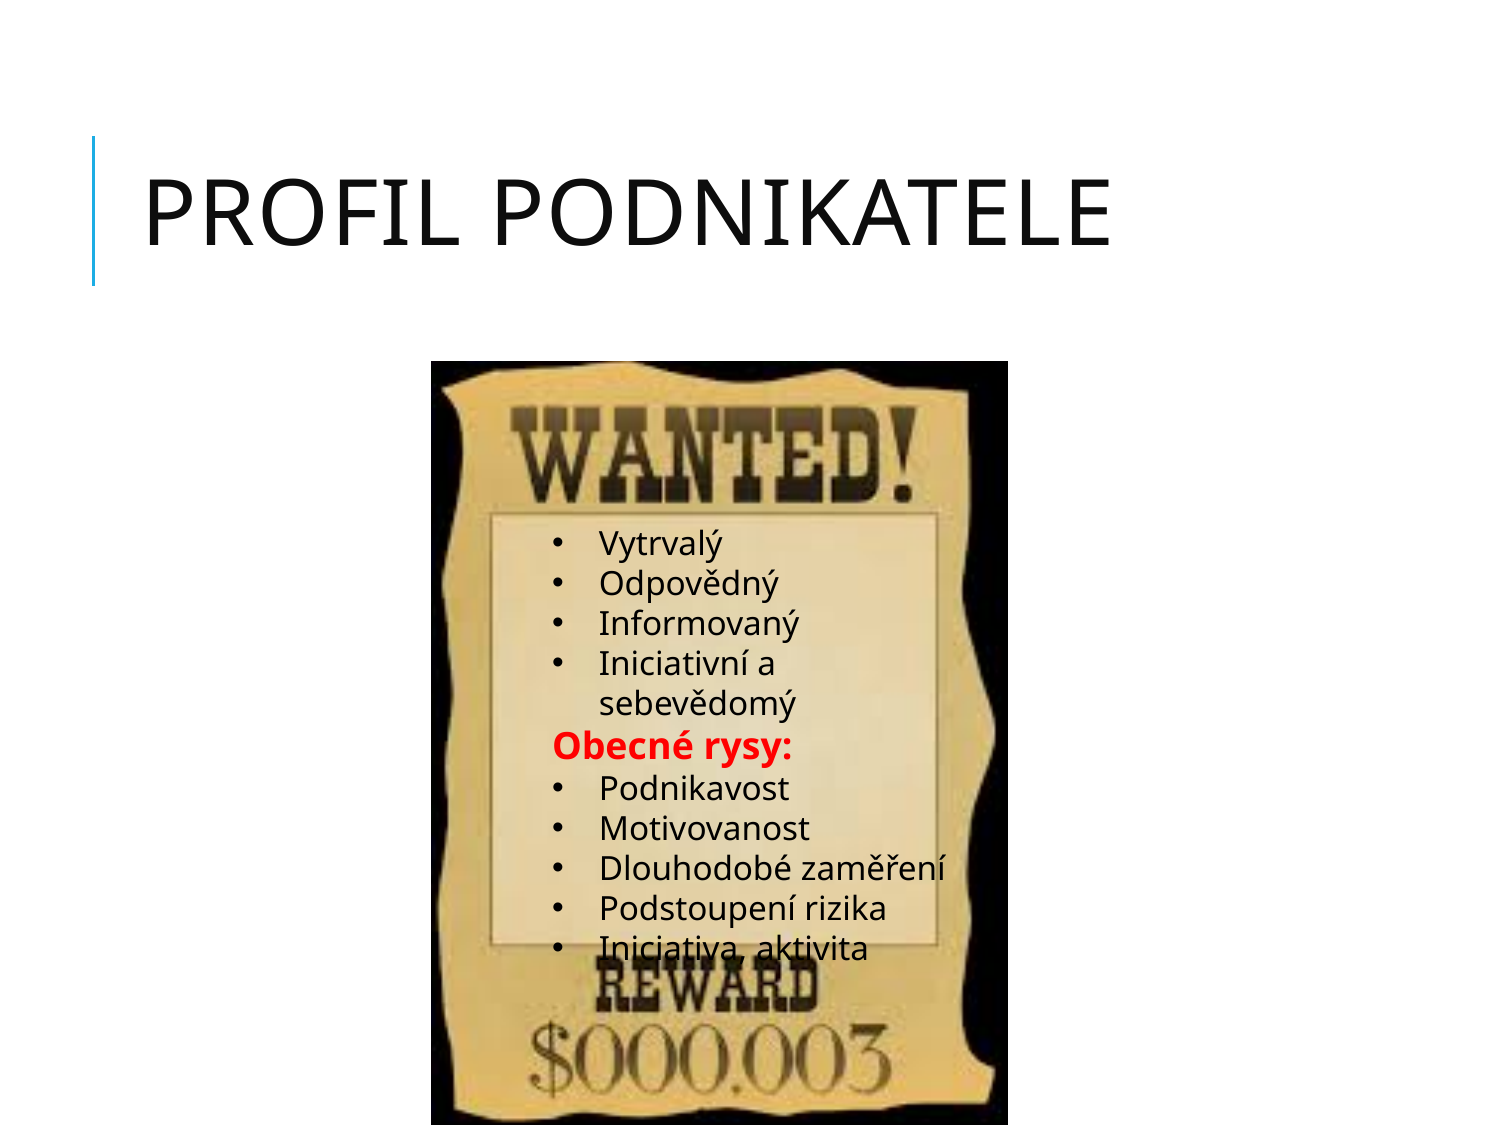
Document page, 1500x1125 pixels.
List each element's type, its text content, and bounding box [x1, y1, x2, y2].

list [430, 361, 1009, 1125]
title Profil podnikatele [126, 96, 1322, 342]
